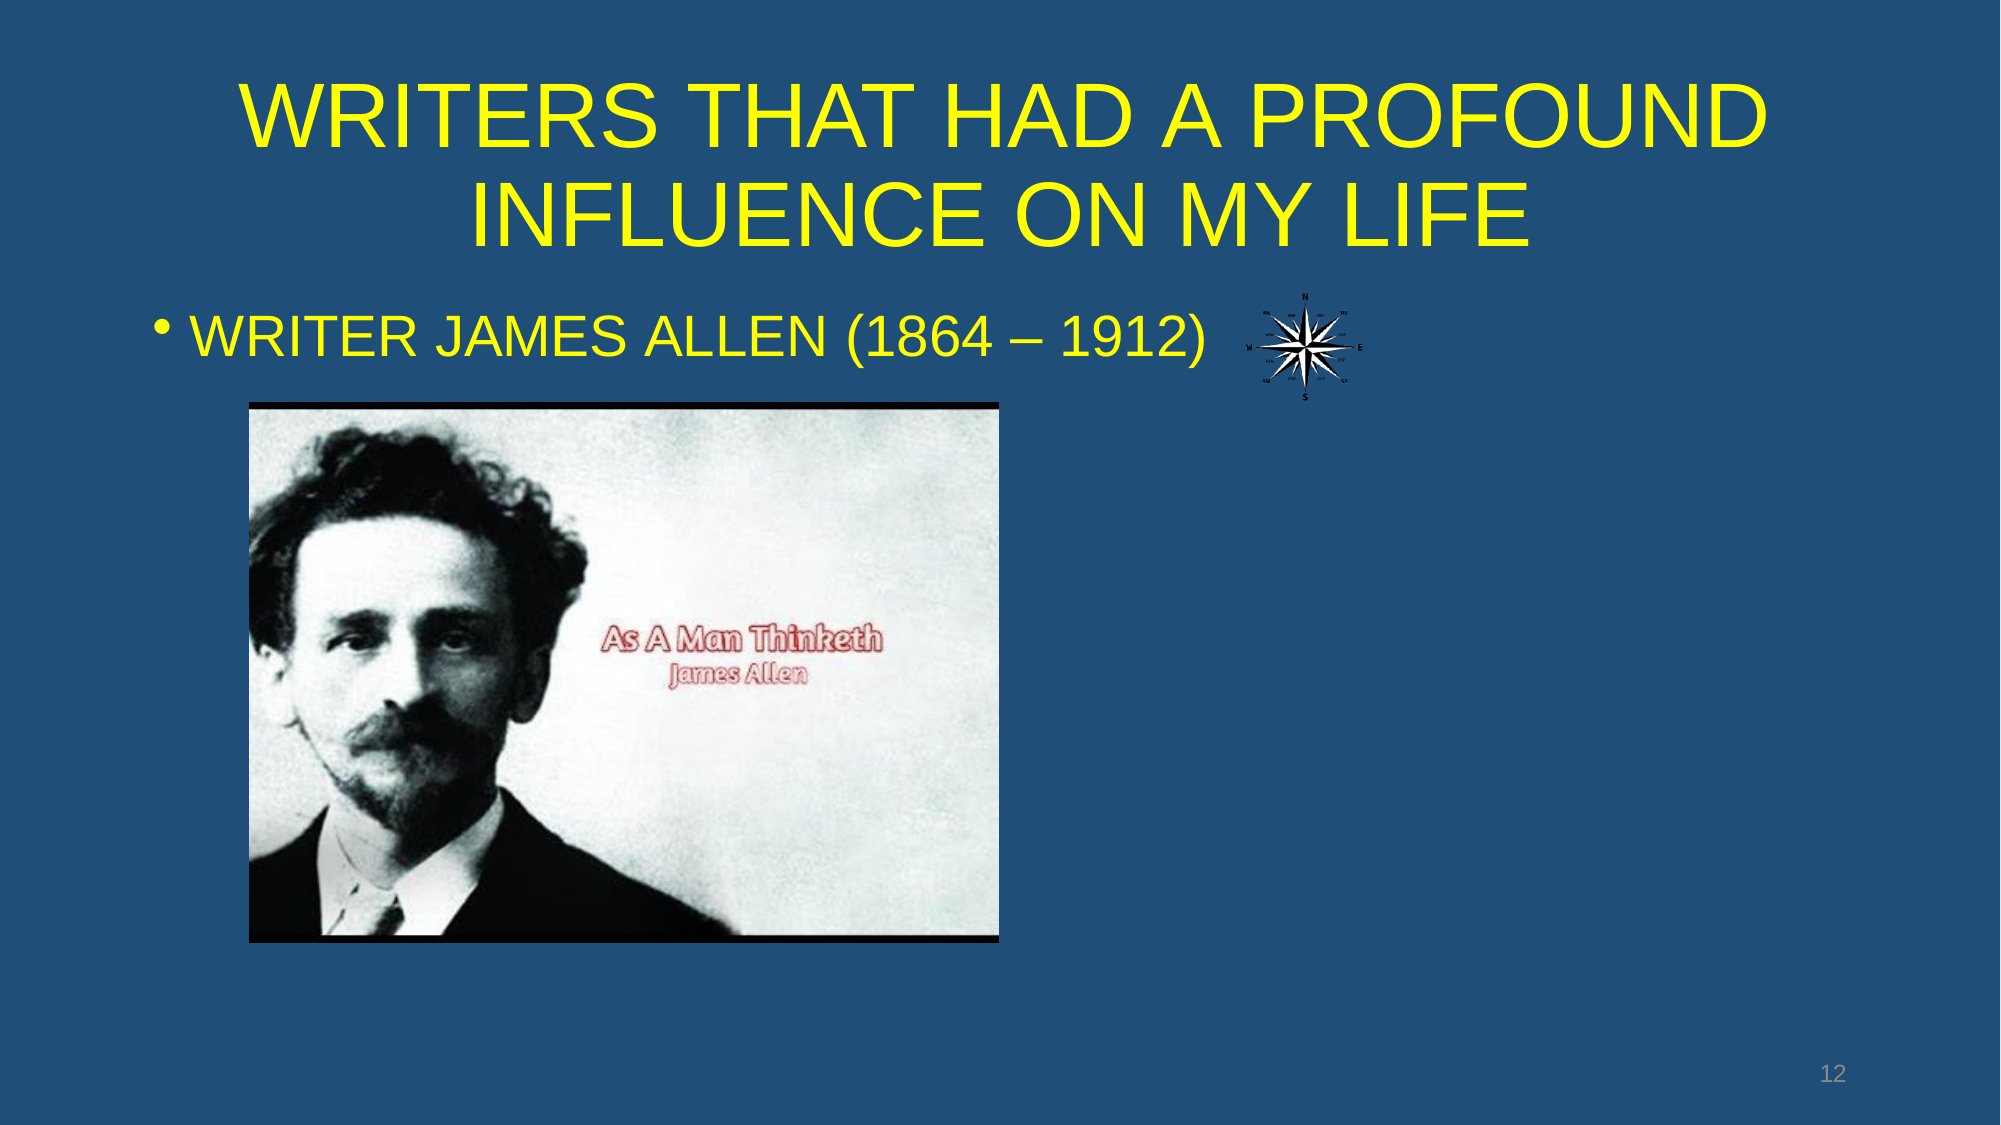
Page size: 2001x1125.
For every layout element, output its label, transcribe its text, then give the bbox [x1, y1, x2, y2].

text_box WRITER JAMES ALLEN (1864 – 1912) [150, 296, 1211, 369]
slide_number 12 [1817, 1057, 1856, 1125]
picture [249, 401, 999, 944]
picture [1243, 292, 1365, 403]
title WRITERS THAT HAD A PROFOUND INFLUENCE ON MY LIFE [192, 51, 1808, 265]
